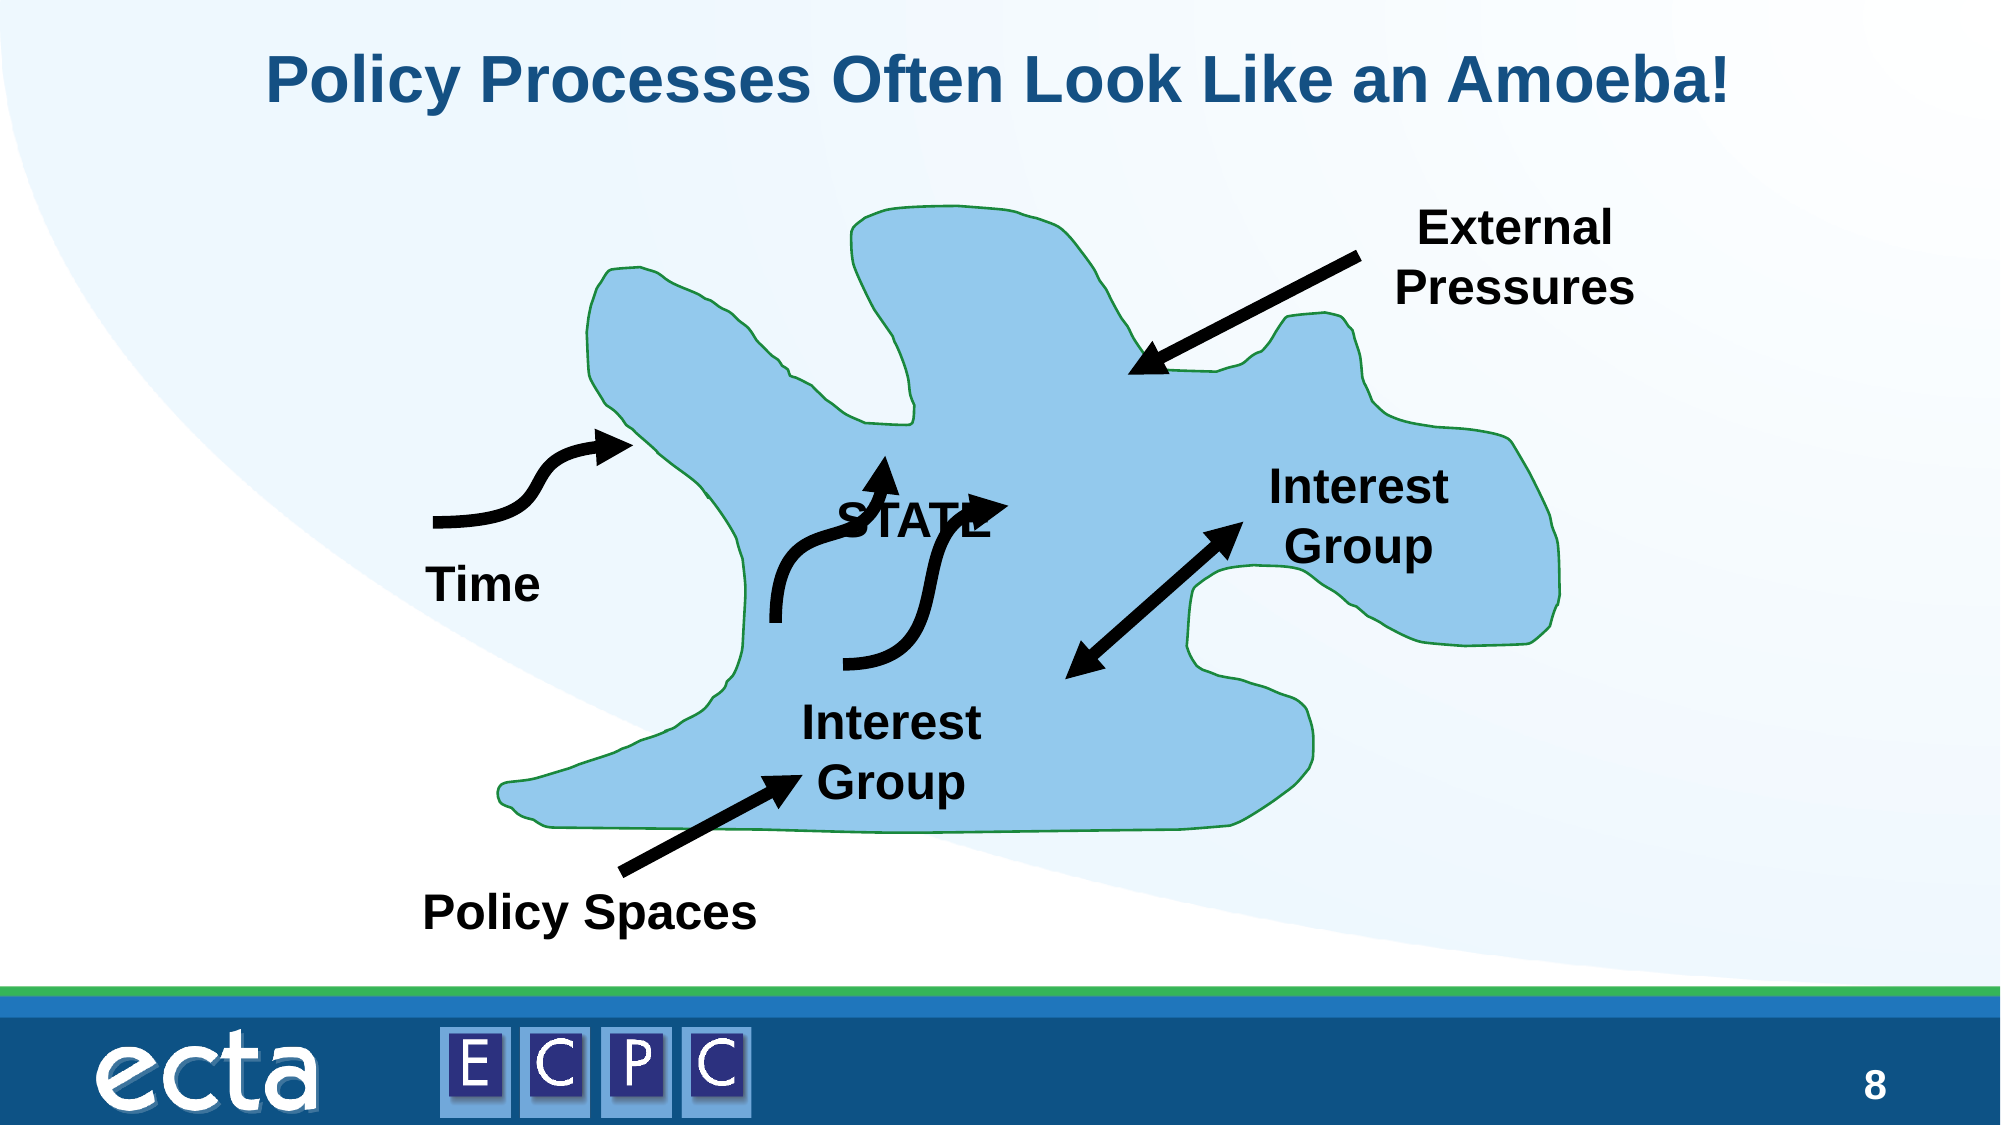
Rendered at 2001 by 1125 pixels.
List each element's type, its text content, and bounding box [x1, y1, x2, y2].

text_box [345, 186, 1653, 949]
slide_number 8 [1699, 1041, 1902, 1125]
picture [0, 0, 2001, 1125]
title Policy Processes Often Look Like an Amoeba! [96, 37, 1902, 188]
